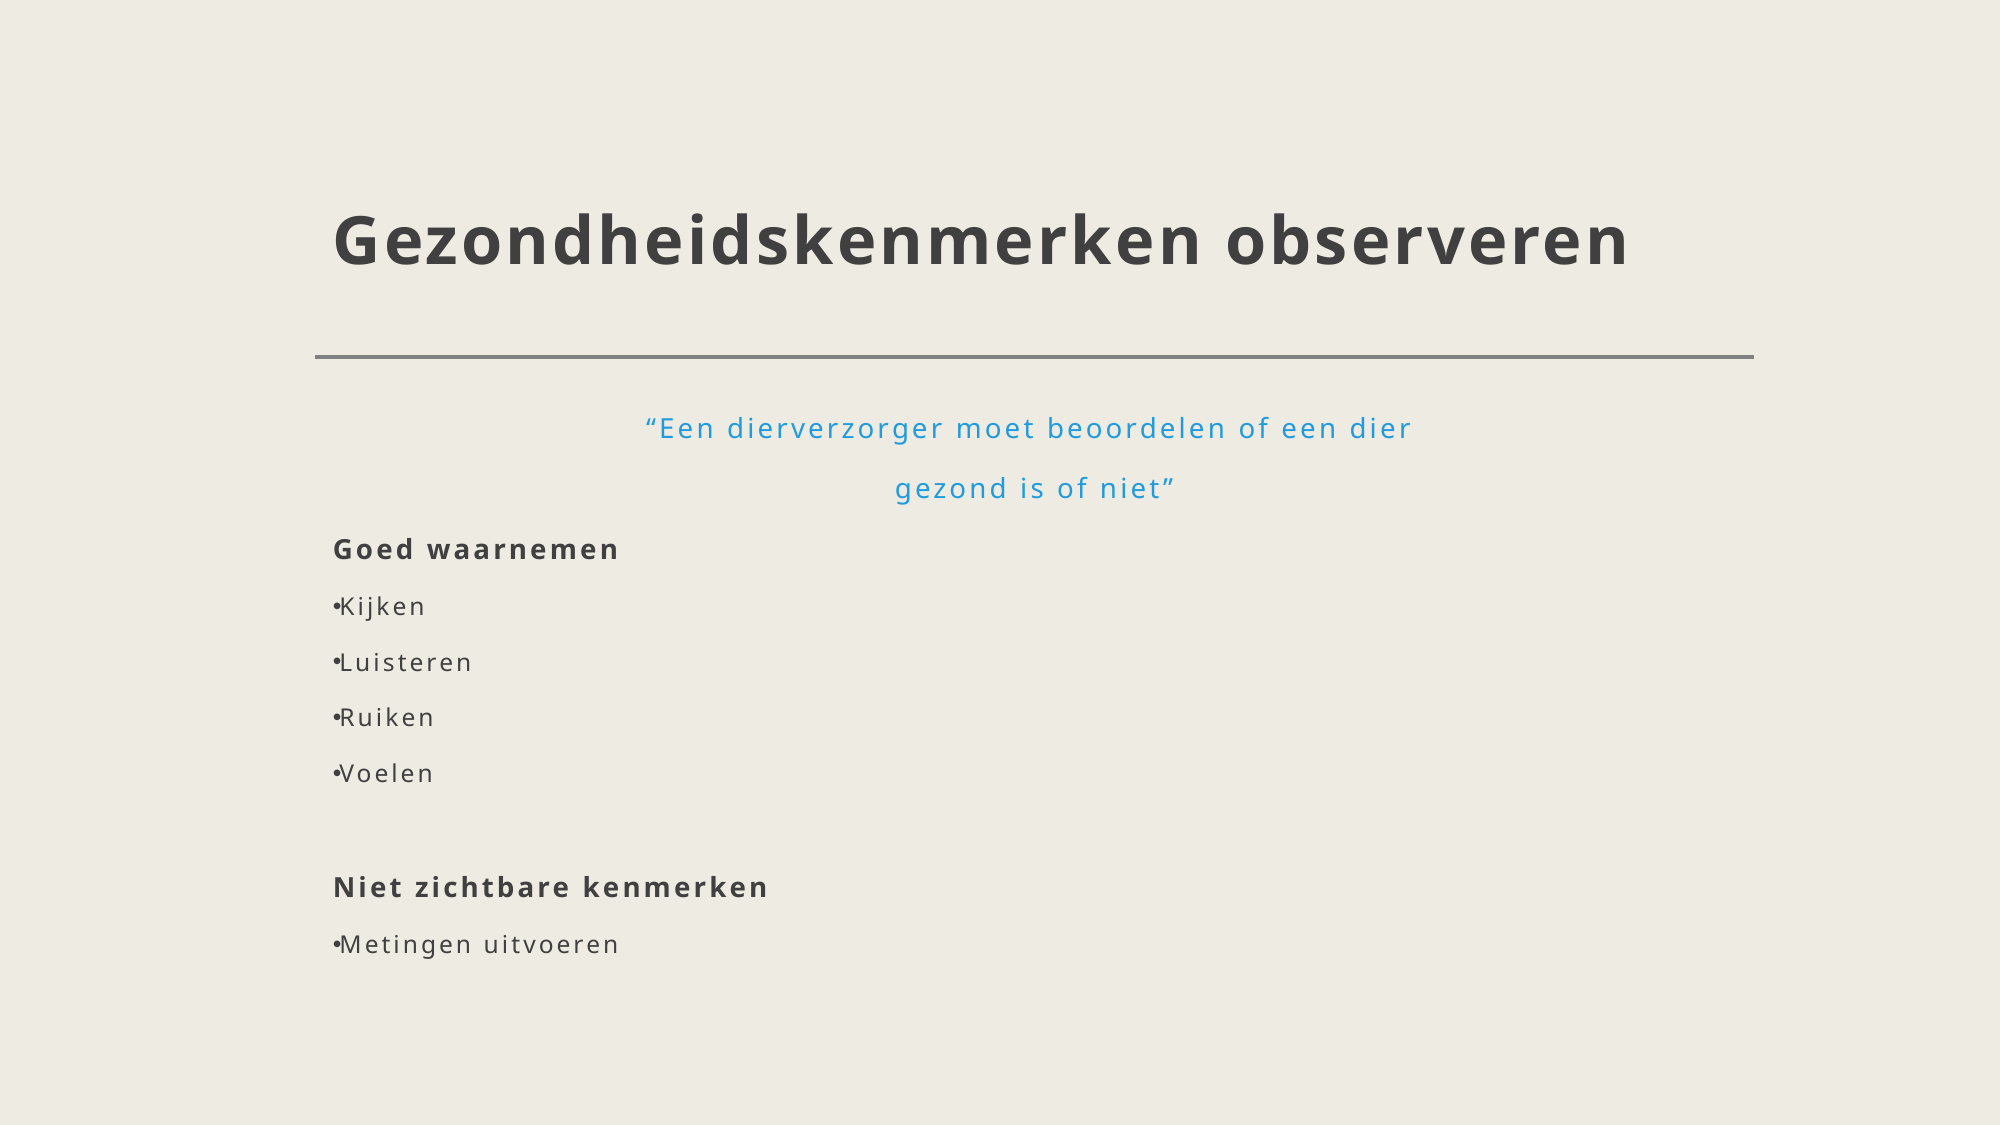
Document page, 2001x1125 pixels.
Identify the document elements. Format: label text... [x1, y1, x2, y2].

title Gezondheidskenmerken observeren [315, 72, 1754, 294]
list “Een dierverzorger moet beoordelen of een dier gezond is of niet” Goed waarnemen Kijken Luisteren Ruiken Voelen Niet zichtbare kenmerken Metingen uitvoeren [315, 379, 1754, 979]
